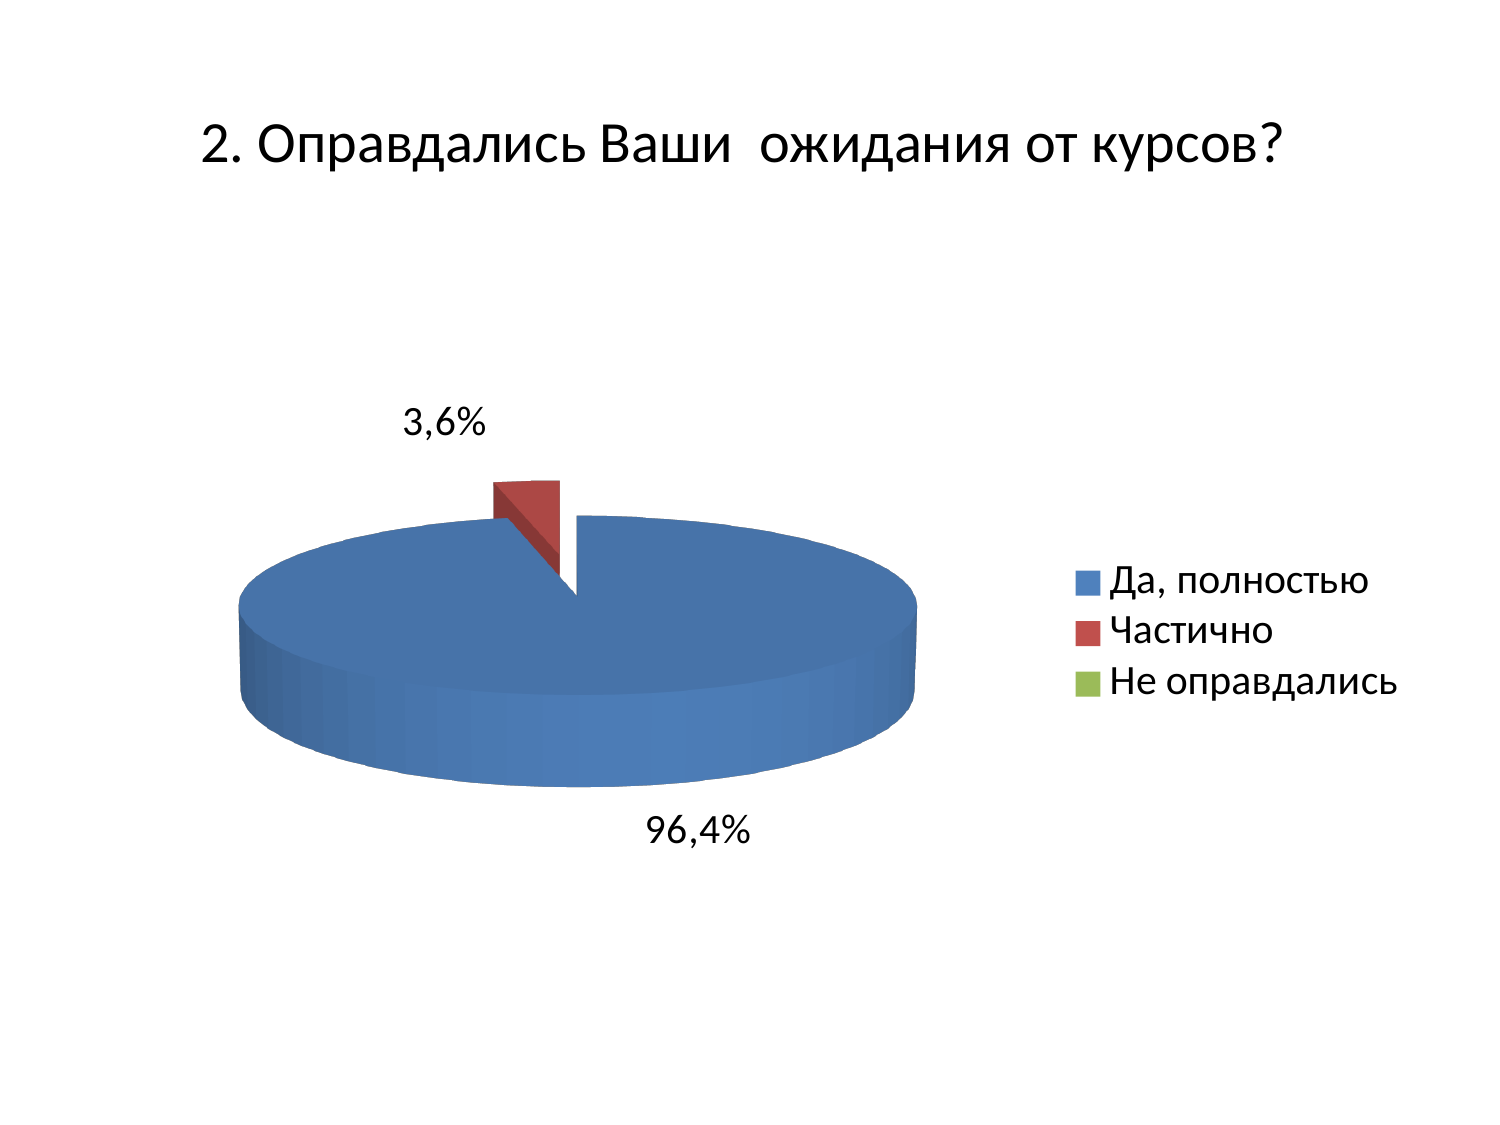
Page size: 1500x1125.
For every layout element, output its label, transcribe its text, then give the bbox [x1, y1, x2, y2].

title 2. Оправдались Ваши ожидания от курсов? [75, 45, 1425, 233]
chart [74, 262, 1426, 1006]
